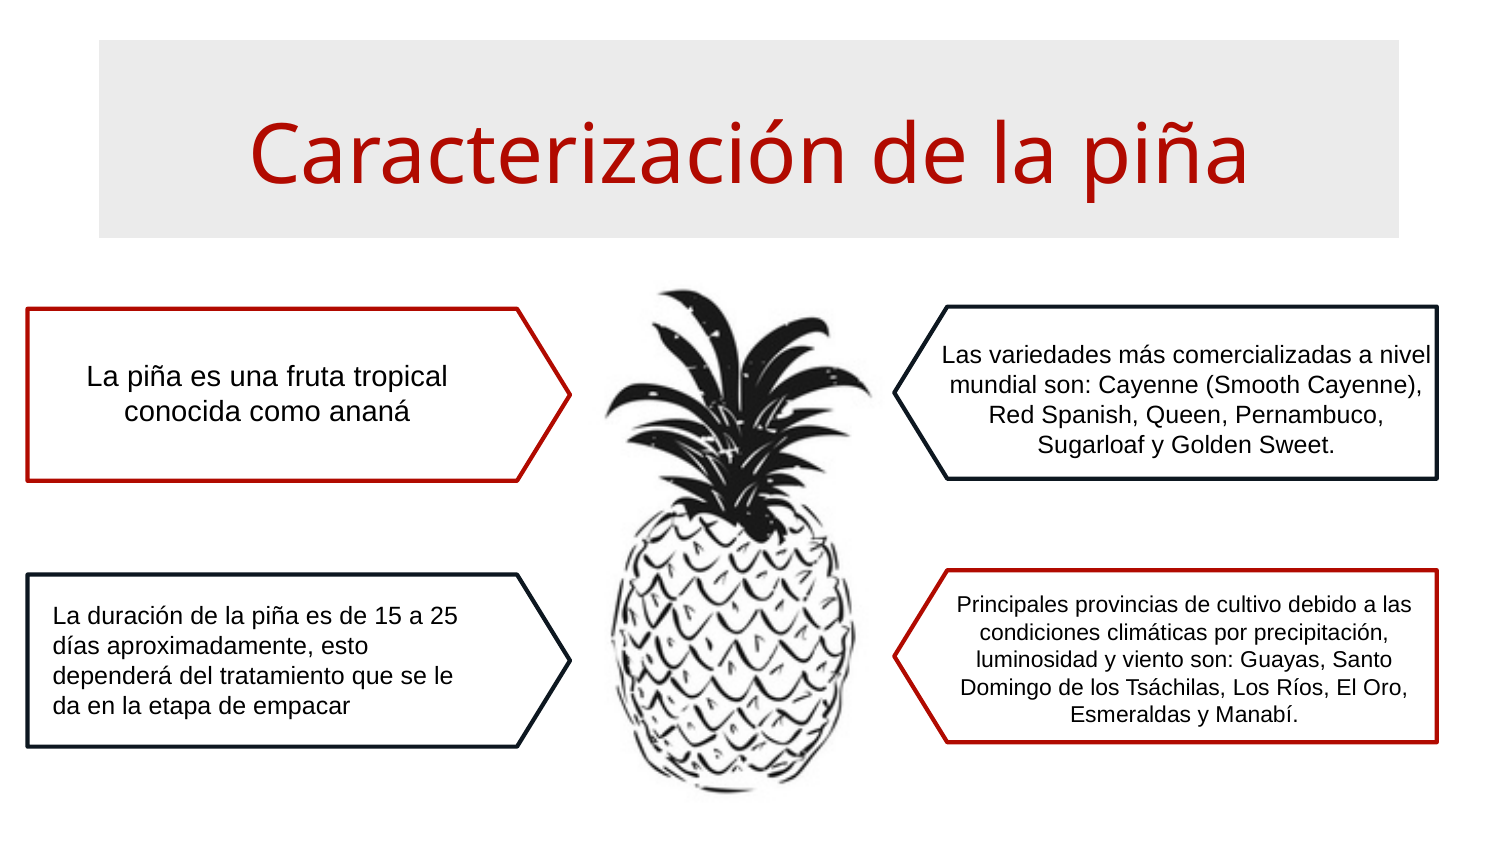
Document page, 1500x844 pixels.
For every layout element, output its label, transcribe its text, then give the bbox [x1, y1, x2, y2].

text_box [936, 466, 1439, 481]
text_box [899, 343, 922, 442]
text_box La piña es una fruta tropical conocida como ananá [61, 349, 474, 435]
text_box Principales provincias de cultivo debido a las condiciones climáticas por precipitación, luminosidad y viento son: Guayas, Santo Domingo de los Tsáchilas, Los Ríos, El Oro, Esmeraldas y Manabí. [932, 582, 1437, 735]
text_box [937, 568, 1439, 745]
picture [569, 279, 895, 808]
text_box La duración de la piña es de 15 a 25 días aproximadamente, esto dependerá del tratamiento que se le da en la etapa de empacar [37, 592, 498, 727]
text_box [25, 306, 564, 483]
text_box [929, 304, 1439, 331]
title Caracterización de la piña [118, 91, 1382, 216]
text_box Las variedades más comercializadas a nivel mundial son: Cayenne (Smooth Cayenne), Red Spanish, Queen, Pernambuco, Sugarloaf y Golden Sweet. [922, 331, 1452, 466]
text_box [25, 572, 564, 749]
text_box [899, 590, 932, 722]
